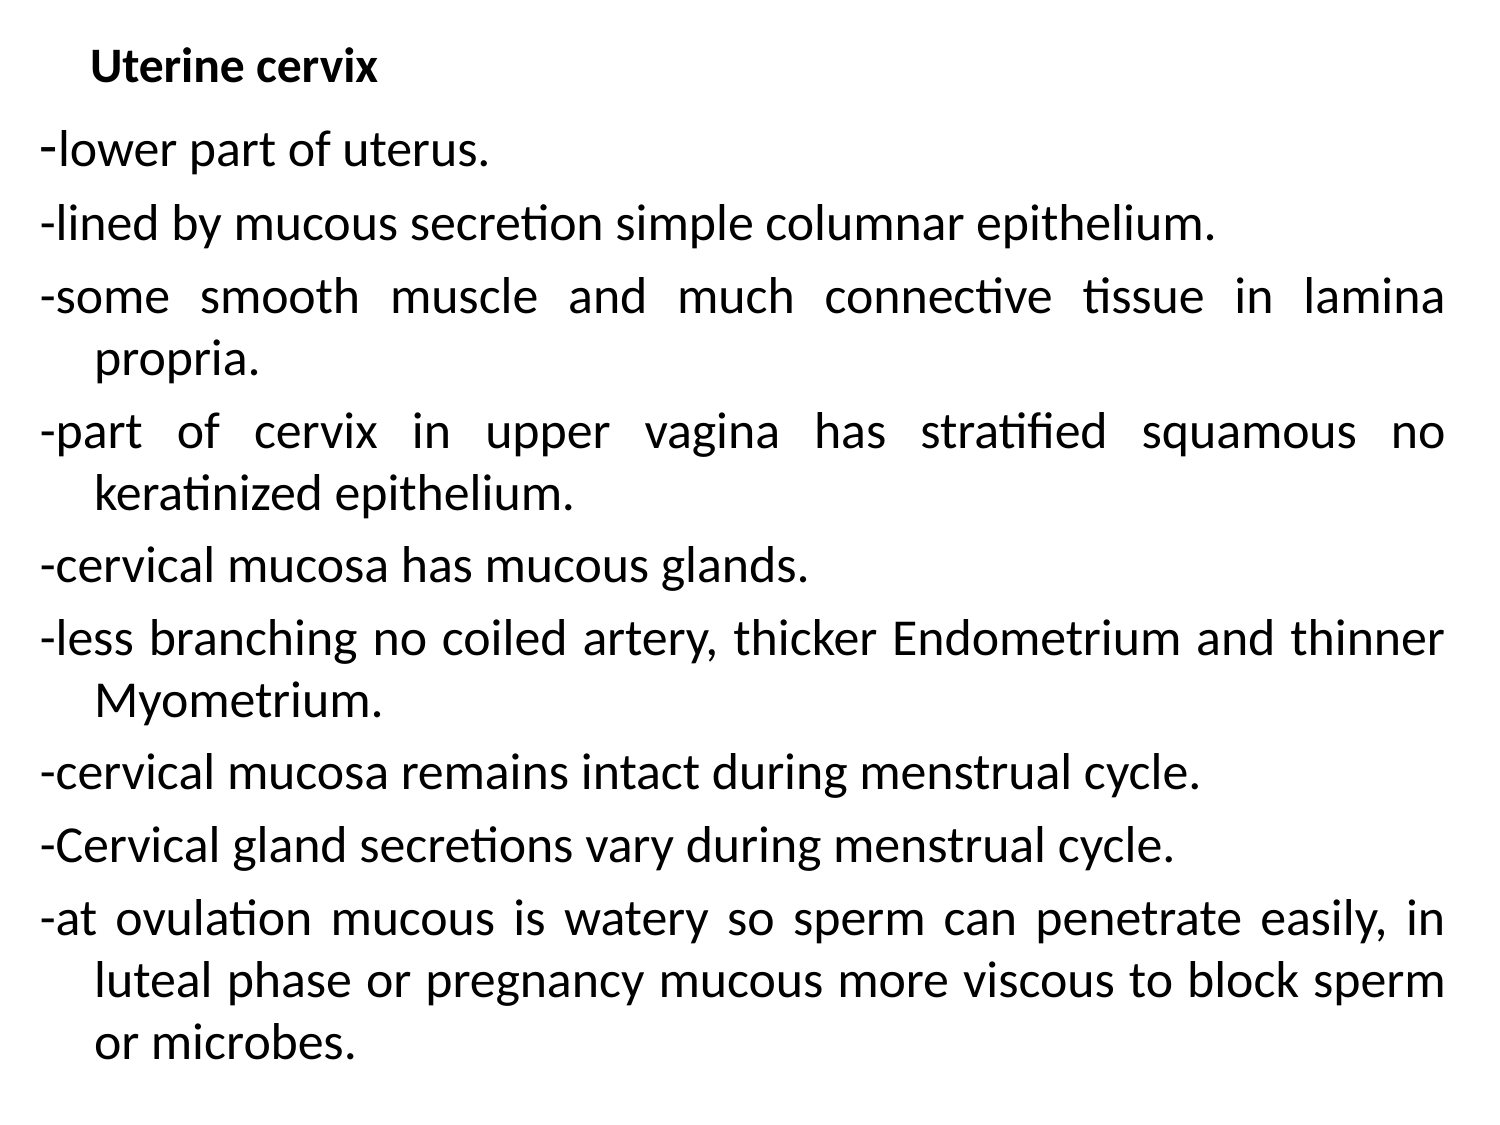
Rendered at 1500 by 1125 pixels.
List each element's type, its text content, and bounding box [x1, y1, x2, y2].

list -lower part of uterus. -lined by mucous secretion simple columnar epithelium. -some smooth muscle and much connective tissue in lamina propria. -part of cervix in upper vagina has stratified squamous no keratinized epithelium. -cervical mucosa has mucous glands. -less branching no coiled artery, thicker Endometrium and thinner Myometrium. -cervical mucosa remains intact during menstrual cycle. -Cervical gland secretions vary during menstrual cycle. -at ovulation mucous is watery so sperm can penetrate easily, in luteal phase or pregnancy mucous more viscous to block sperm or microbes. [24, 99, 1463, 1088]
title Uterine cervix [75, 24, 1425, 99]
